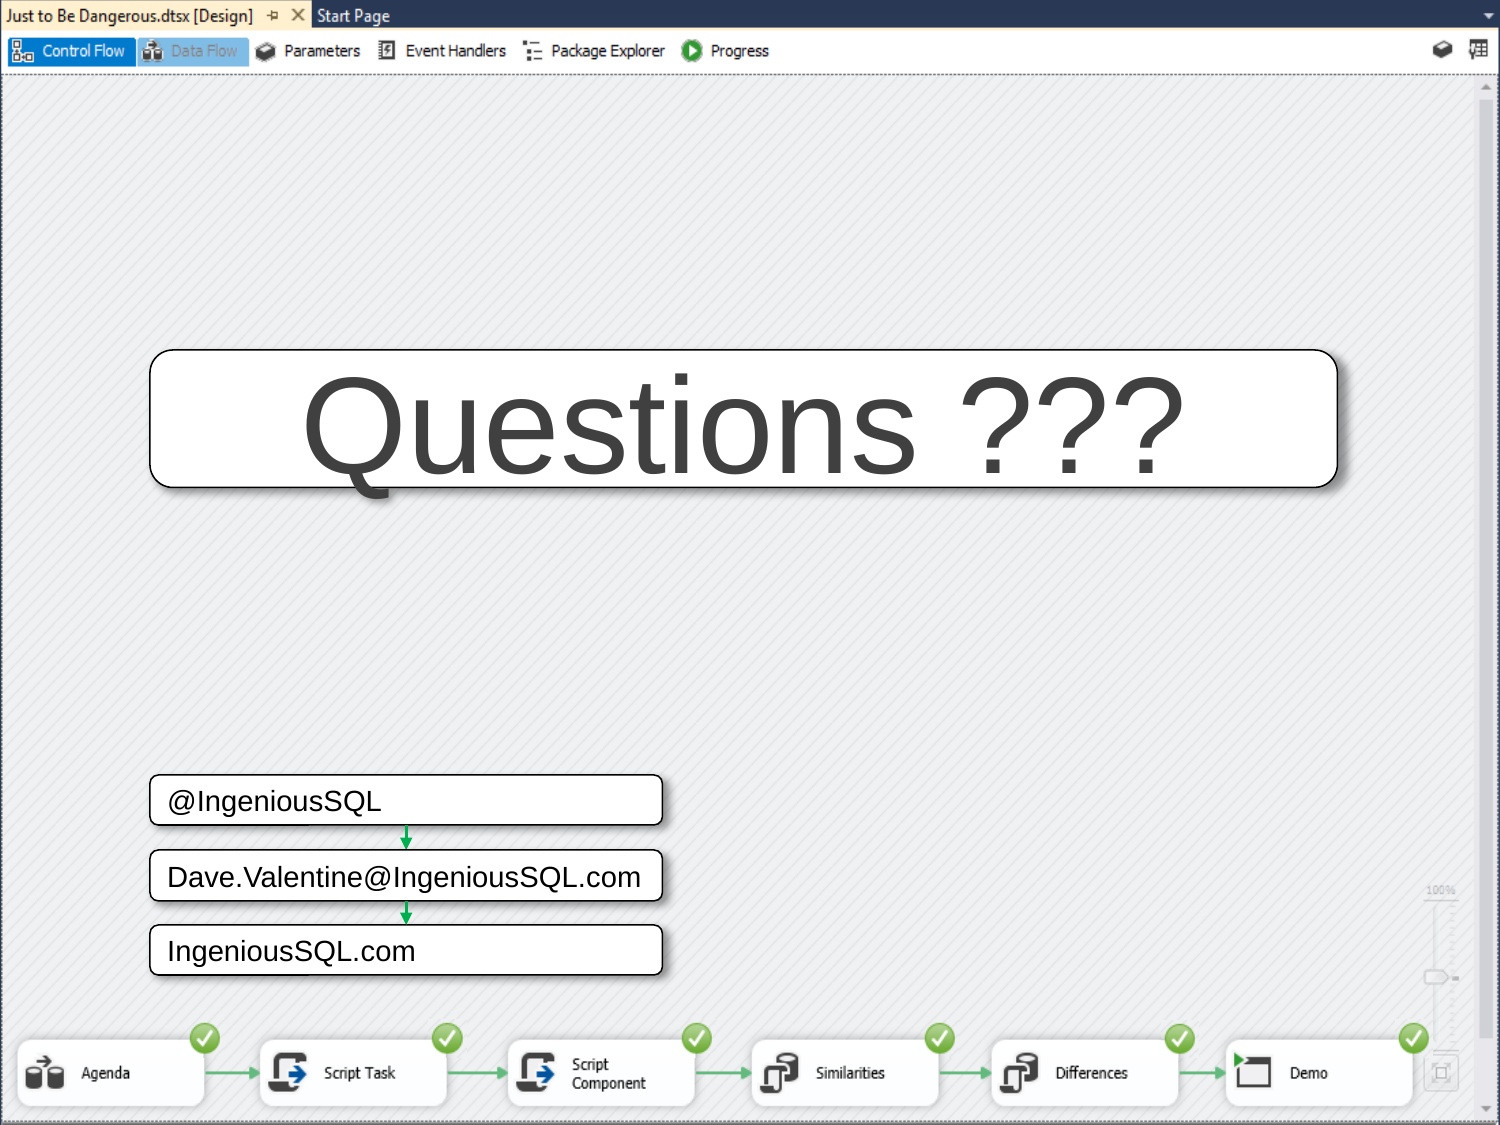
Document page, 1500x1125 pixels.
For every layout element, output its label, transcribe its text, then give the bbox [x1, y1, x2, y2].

text_box @IngeniousSQL [149, 774, 664, 826]
text_box Questions ??? [149, 349, 1339, 489]
text_box Dave.Valentine@IngeniousSQL.com [149, 849, 664, 902]
picture [0, 0, 1500, 1125]
text_box IngeniousSQL.com [149, 924, 664, 976]
